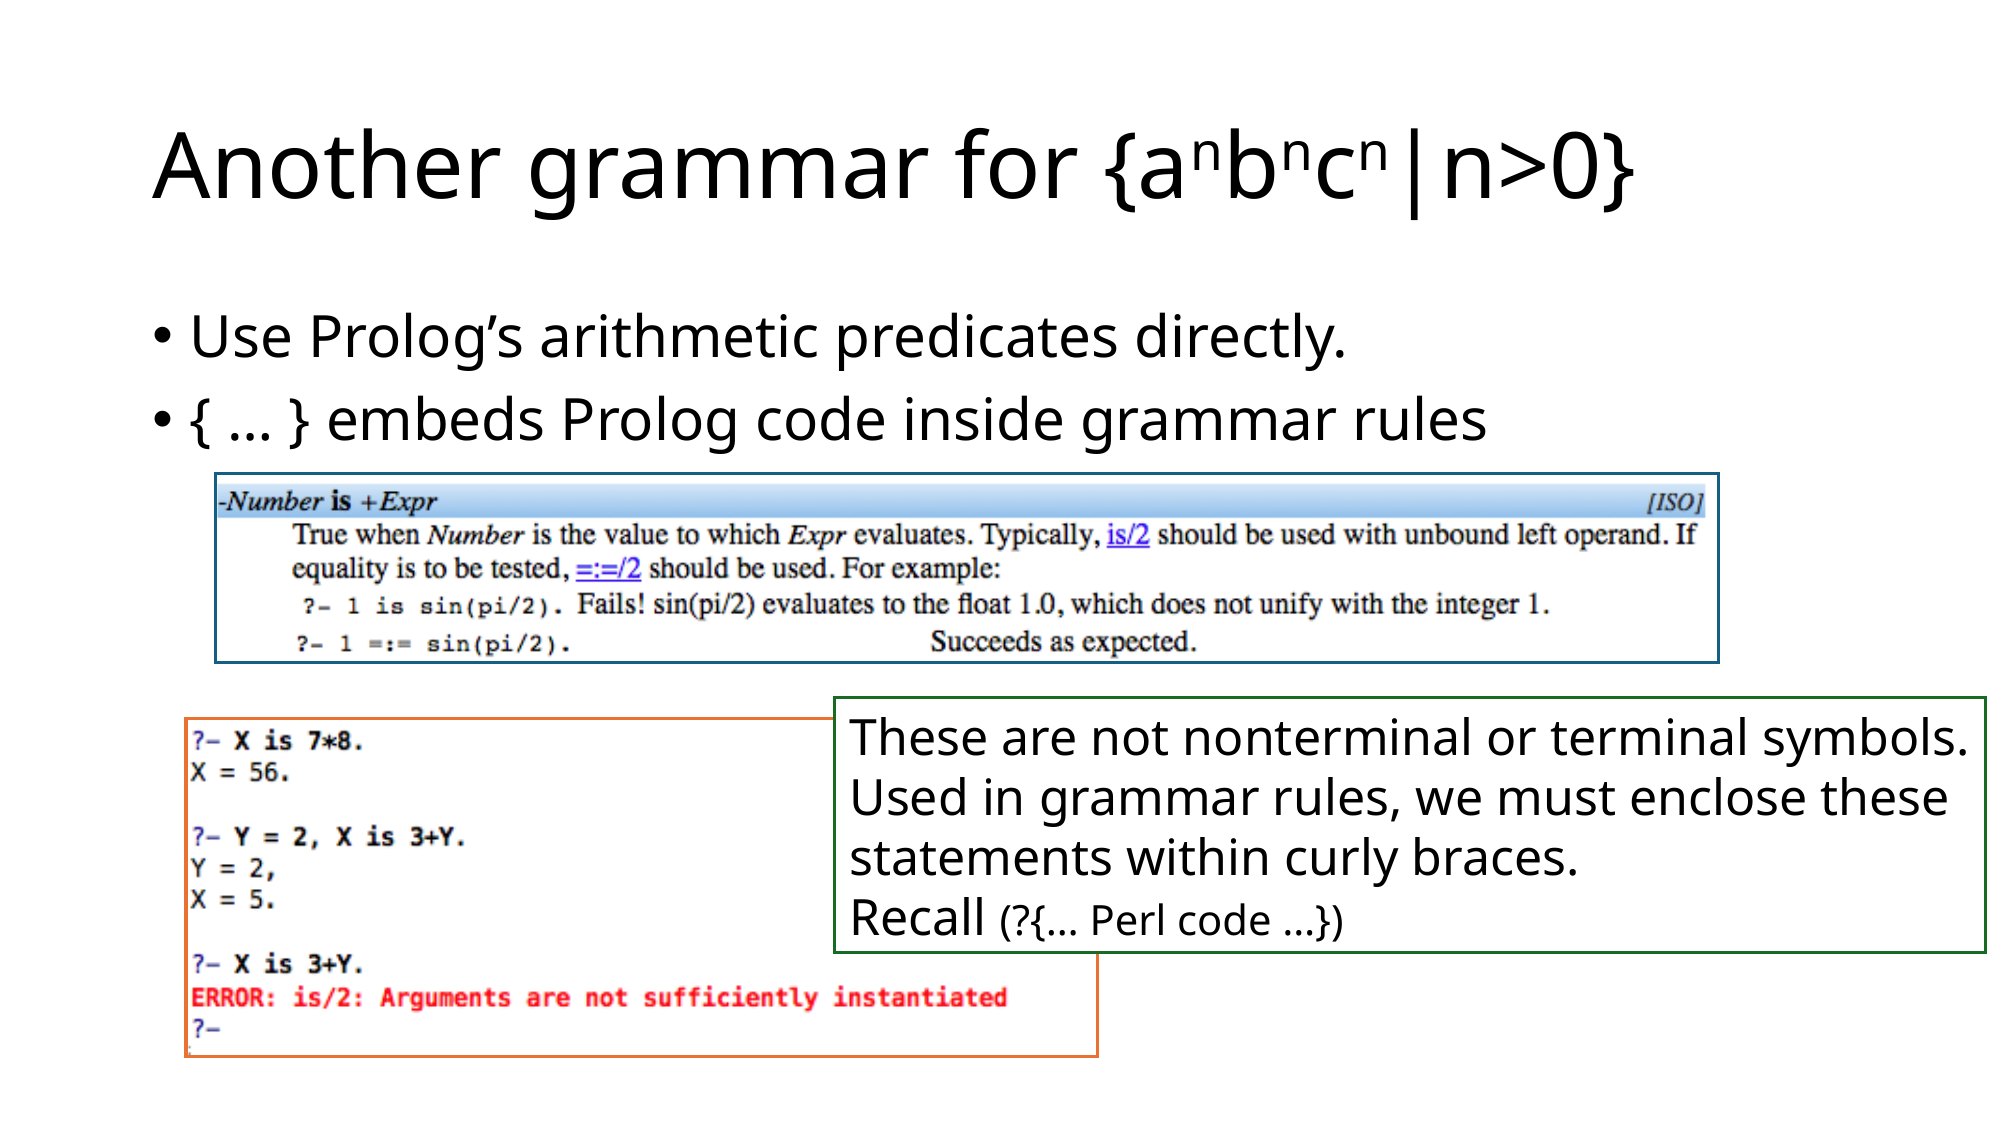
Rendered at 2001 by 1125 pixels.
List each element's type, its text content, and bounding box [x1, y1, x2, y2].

picture [186, 719, 1097, 1056]
list Use Prolog’s arithmetic predicates directly. { … } embeds Prolog code inside grammar rules [137, 299, 1863, 1014]
picture [216, 474, 1718, 662]
title Another grammar for {anbncn|n>0} [137, 59, 1863, 278]
text_box These are not nonterminal or terminal symbols. Used in grammar rules, we must enclose these statements within curly braces. Recall (?{… Perl code …}) [833, 696, 1987, 954]
